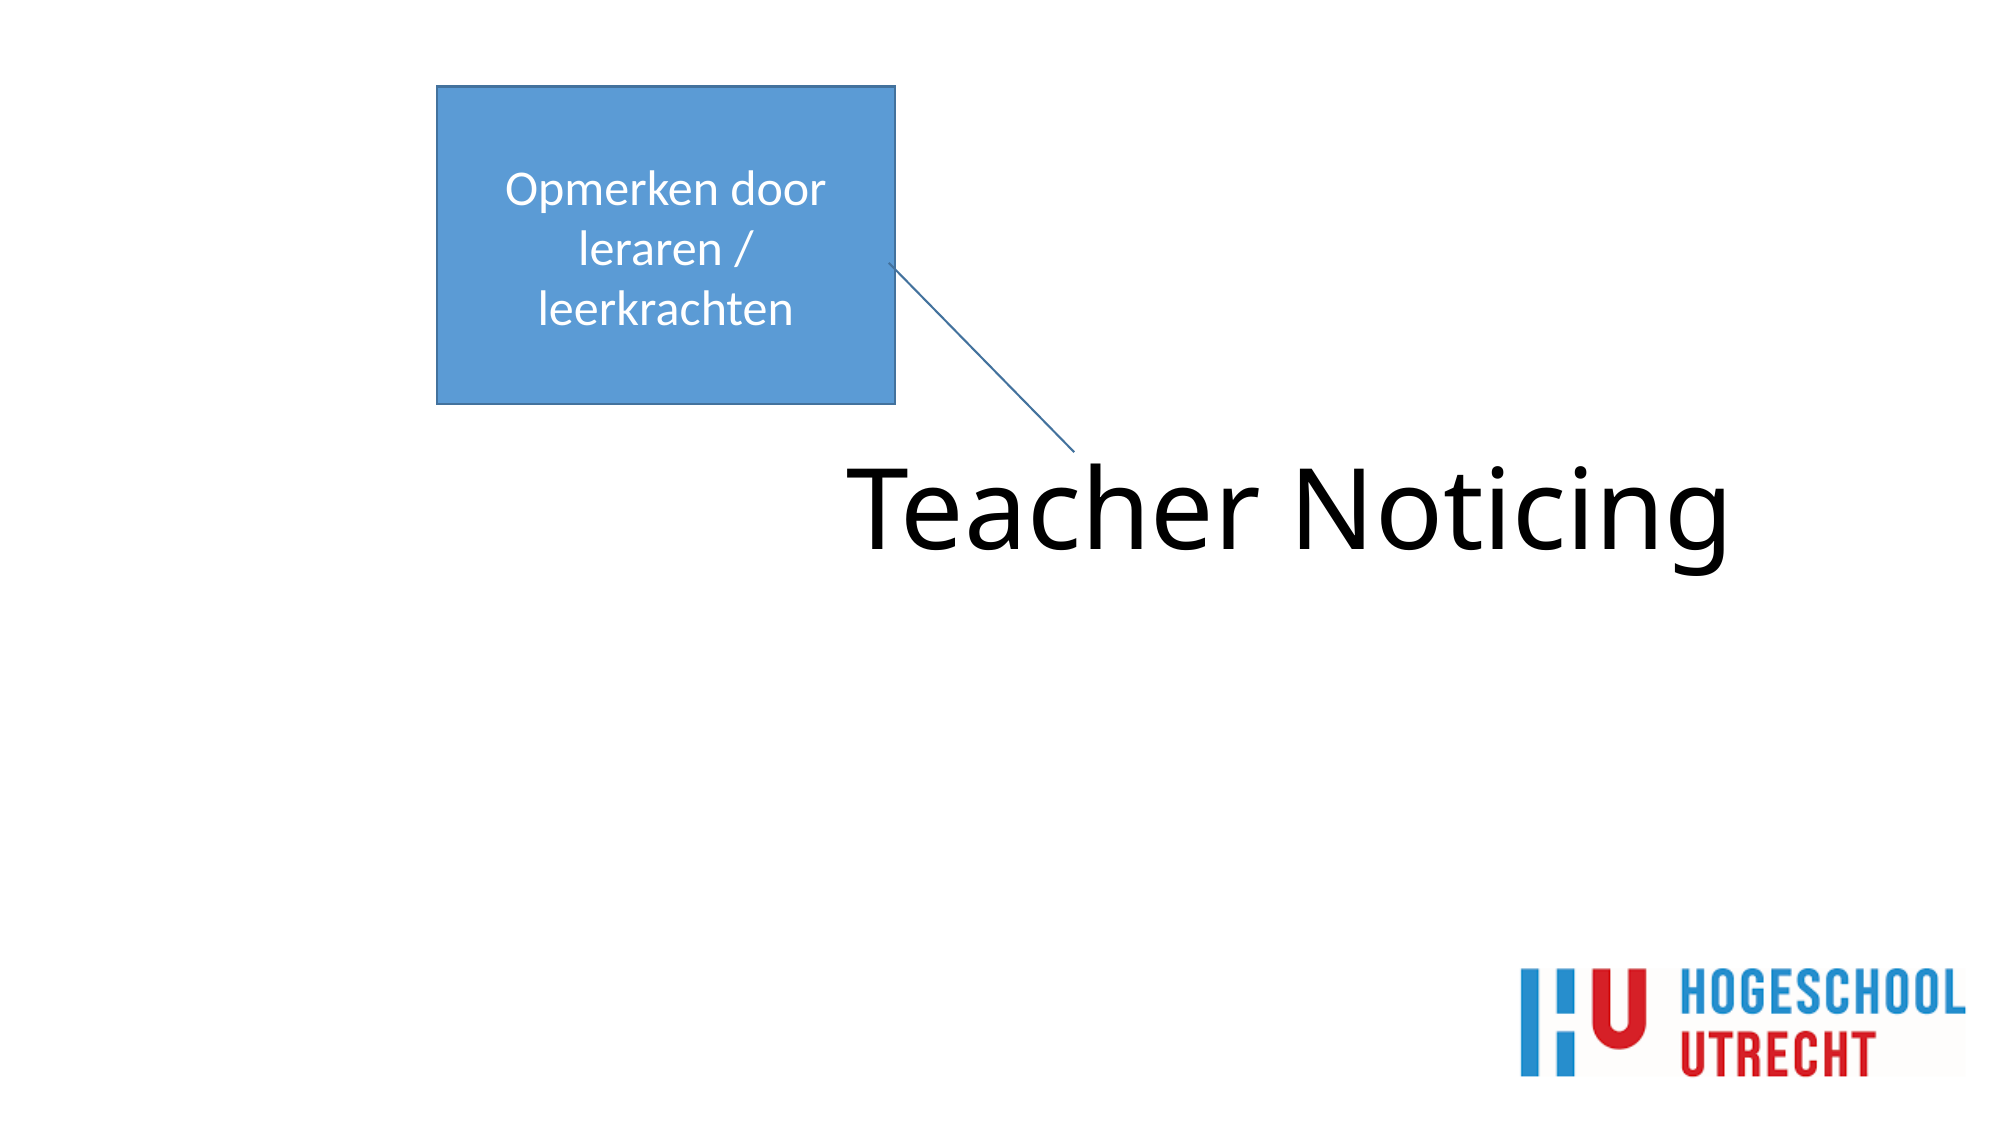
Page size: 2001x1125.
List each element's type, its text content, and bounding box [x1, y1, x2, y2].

text_box Opmerken door leraren / leerkrachten [436, 85, 1075, 453]
picture [1487, 881, 2000, 1122]
title Teacher Noticing [249, 189, 1750, 582]
